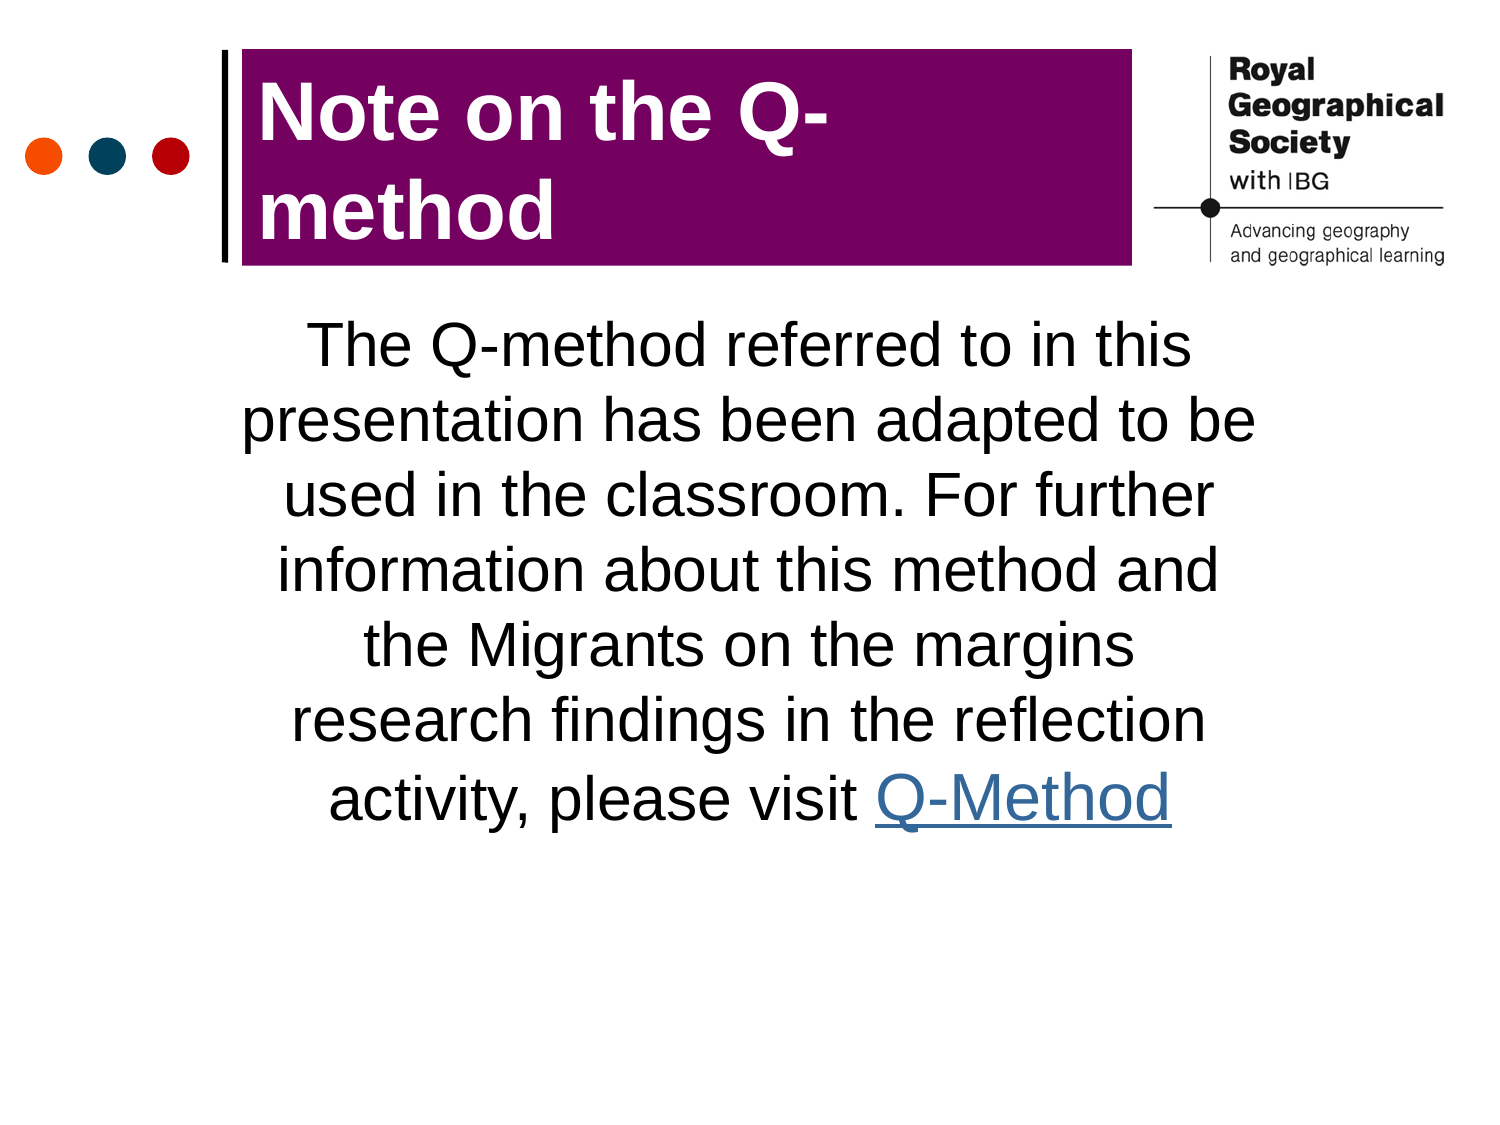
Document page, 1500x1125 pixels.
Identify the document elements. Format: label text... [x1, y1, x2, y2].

title Note on the Q method [242, 30, 1152, 284]
subtitle The Q-method referred to in this presentation has been adapted to be used in the classroom. For further information about this method and the Migrants on the margins research findings in the reflection activity, please visit Q-Method [225, 208, 1275, 496]
text_box Note on the Q-method [242, 49, 1132, 266]
picture [1152, 51, 1451, 268]
